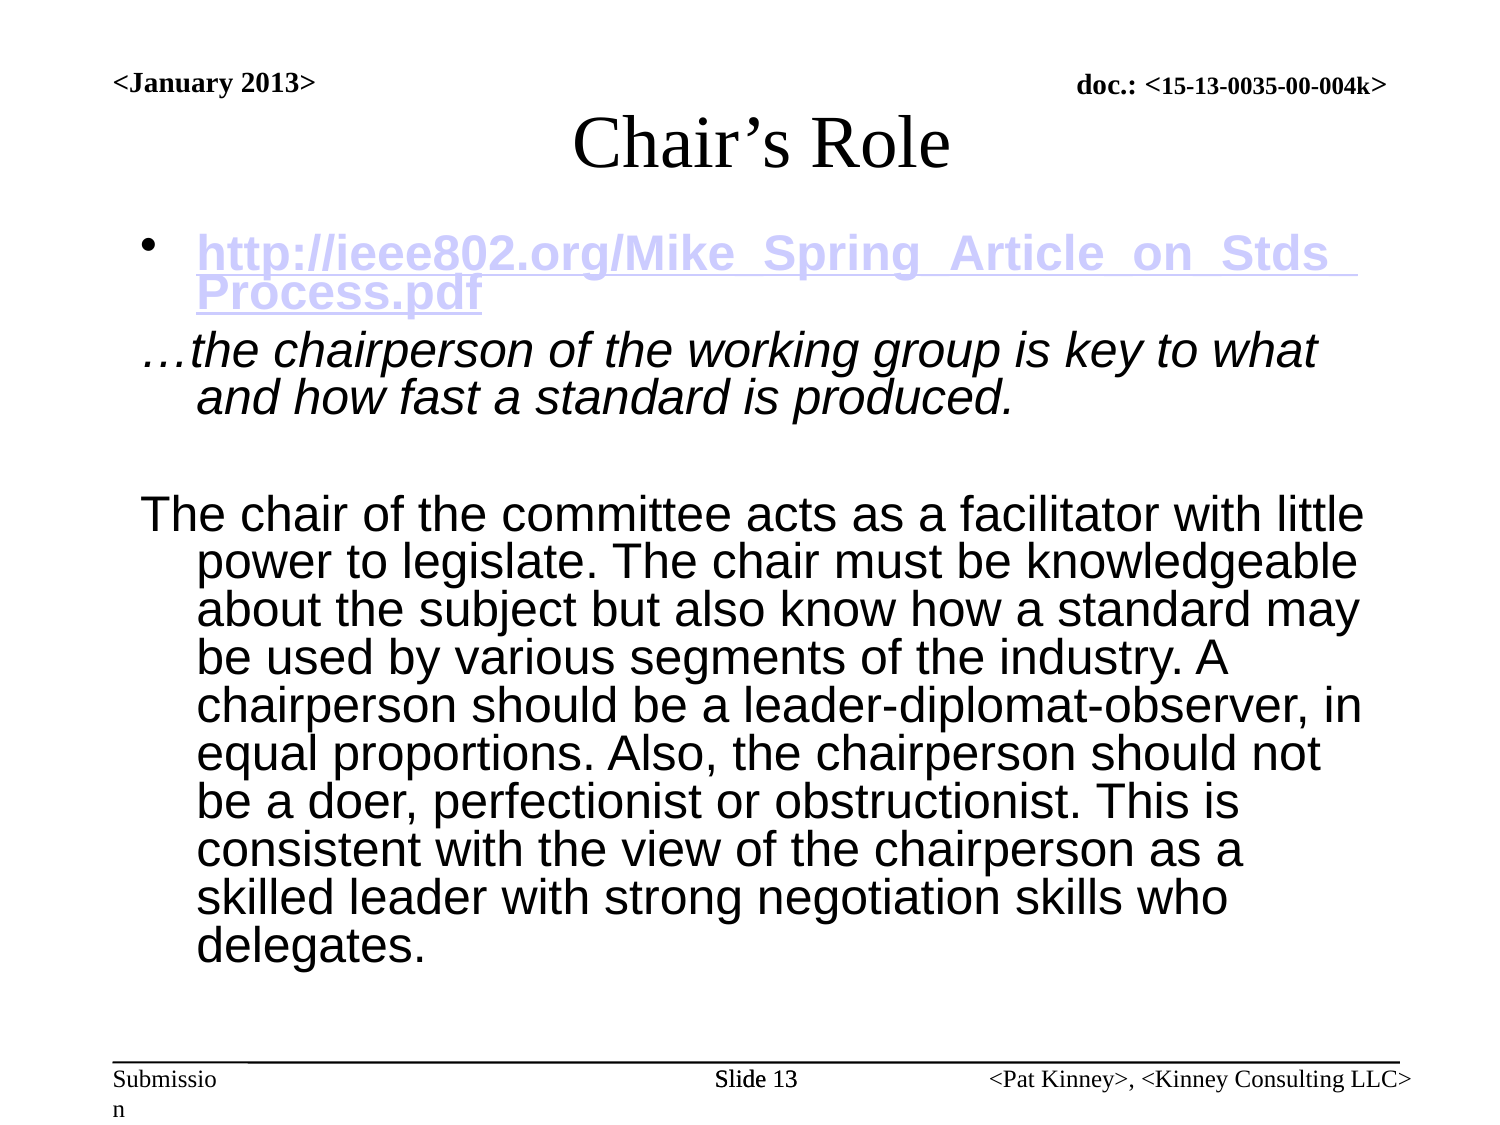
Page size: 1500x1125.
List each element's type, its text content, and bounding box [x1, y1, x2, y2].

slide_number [112, 62, 376, 99]
title Chair’s Role [125, 75, 1400, 200]
list http://ieee802.org/Mike_Spring_Article_on_Stds_Process.pdf …the chairperson of the working group is key to what and how fast a standard is produced. The chair of the committee acts as a facilitator with little power to legislate. The chair must be knowledgeable about the subject but also know how a standard may be used by various segments of the industry. A chairperson should be a leader-diplomat-observer, in equal proportions. Also, the chairperson should not be a doer, perfectionist or obstructionist. This is consistent with the view of the chairperson as a skilled leader with strong negotiation skills who delegates. [125, 224, 1400, 1025]
footer <Pat Kinney>, <Kinney Consulting LLC> [899, 1061, 1413, 1093]
text_box Slide 13 [675, 1062, 838, 1093]
